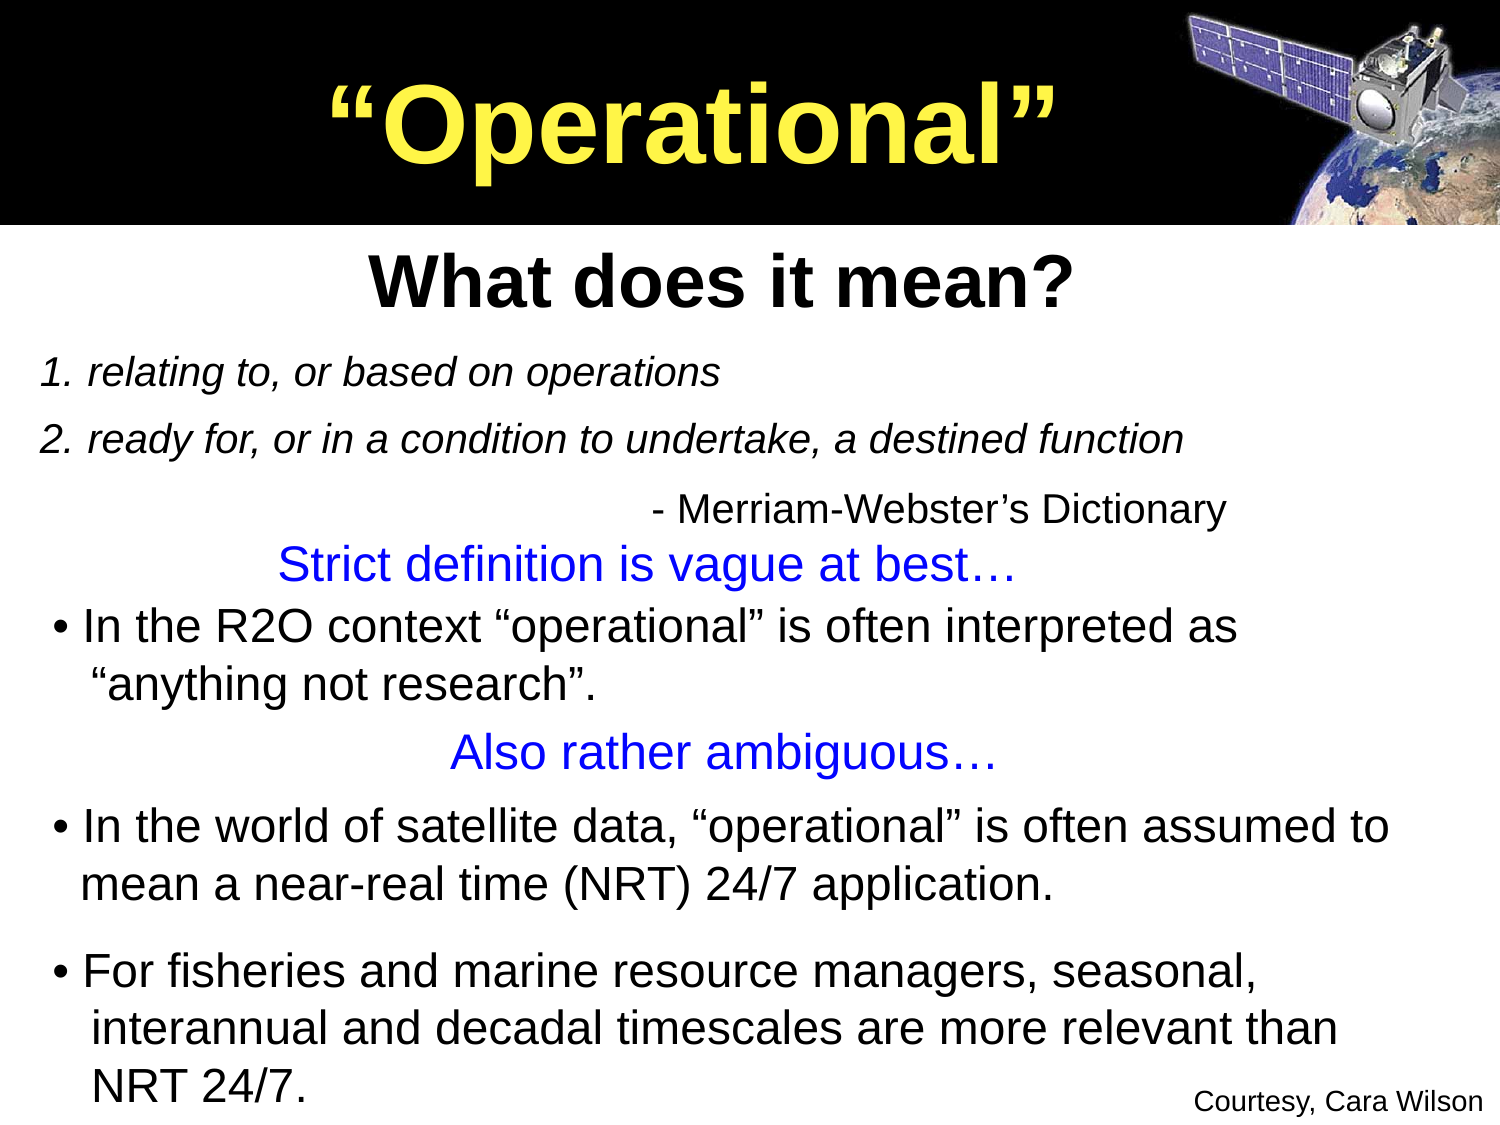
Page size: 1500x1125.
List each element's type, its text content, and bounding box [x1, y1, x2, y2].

text_box Courtesy, Cara Wilson [1178, 1074, 1500, 1125]
text_box • In the world of satellite data, “operational” is often assumed to mean a near-real time (NRT) 24/7 application. [37, 787, 1438, 918]
text_box [0, 0, 1172, 225]
title “Operational” [62, 25, 1169, 213]
text_box relating to, or based on operations ready for, or in a condition to undertake, a destined function - Merriam-Webster’s Dictionary [24, 337, 1275, 543]
text_box Strict definition is vague at best… [262, 524, 1188, 587]
text_box Also rather ambiguous… [262, 712, 1188, 788]
picture [1174, 0, 1500, 226]
text_box • In the R2O context “operational” is often interpreted as “anything not research”. [37, 587, 1438, 718]
text_box • For fisheries and marine resource managers, seasonal, interannual and decadal timescales are more relevant than NRT 24/7. [37, 932, 1463, 1120]
text_box What does it mean? [137, 224, 1350, 330]
